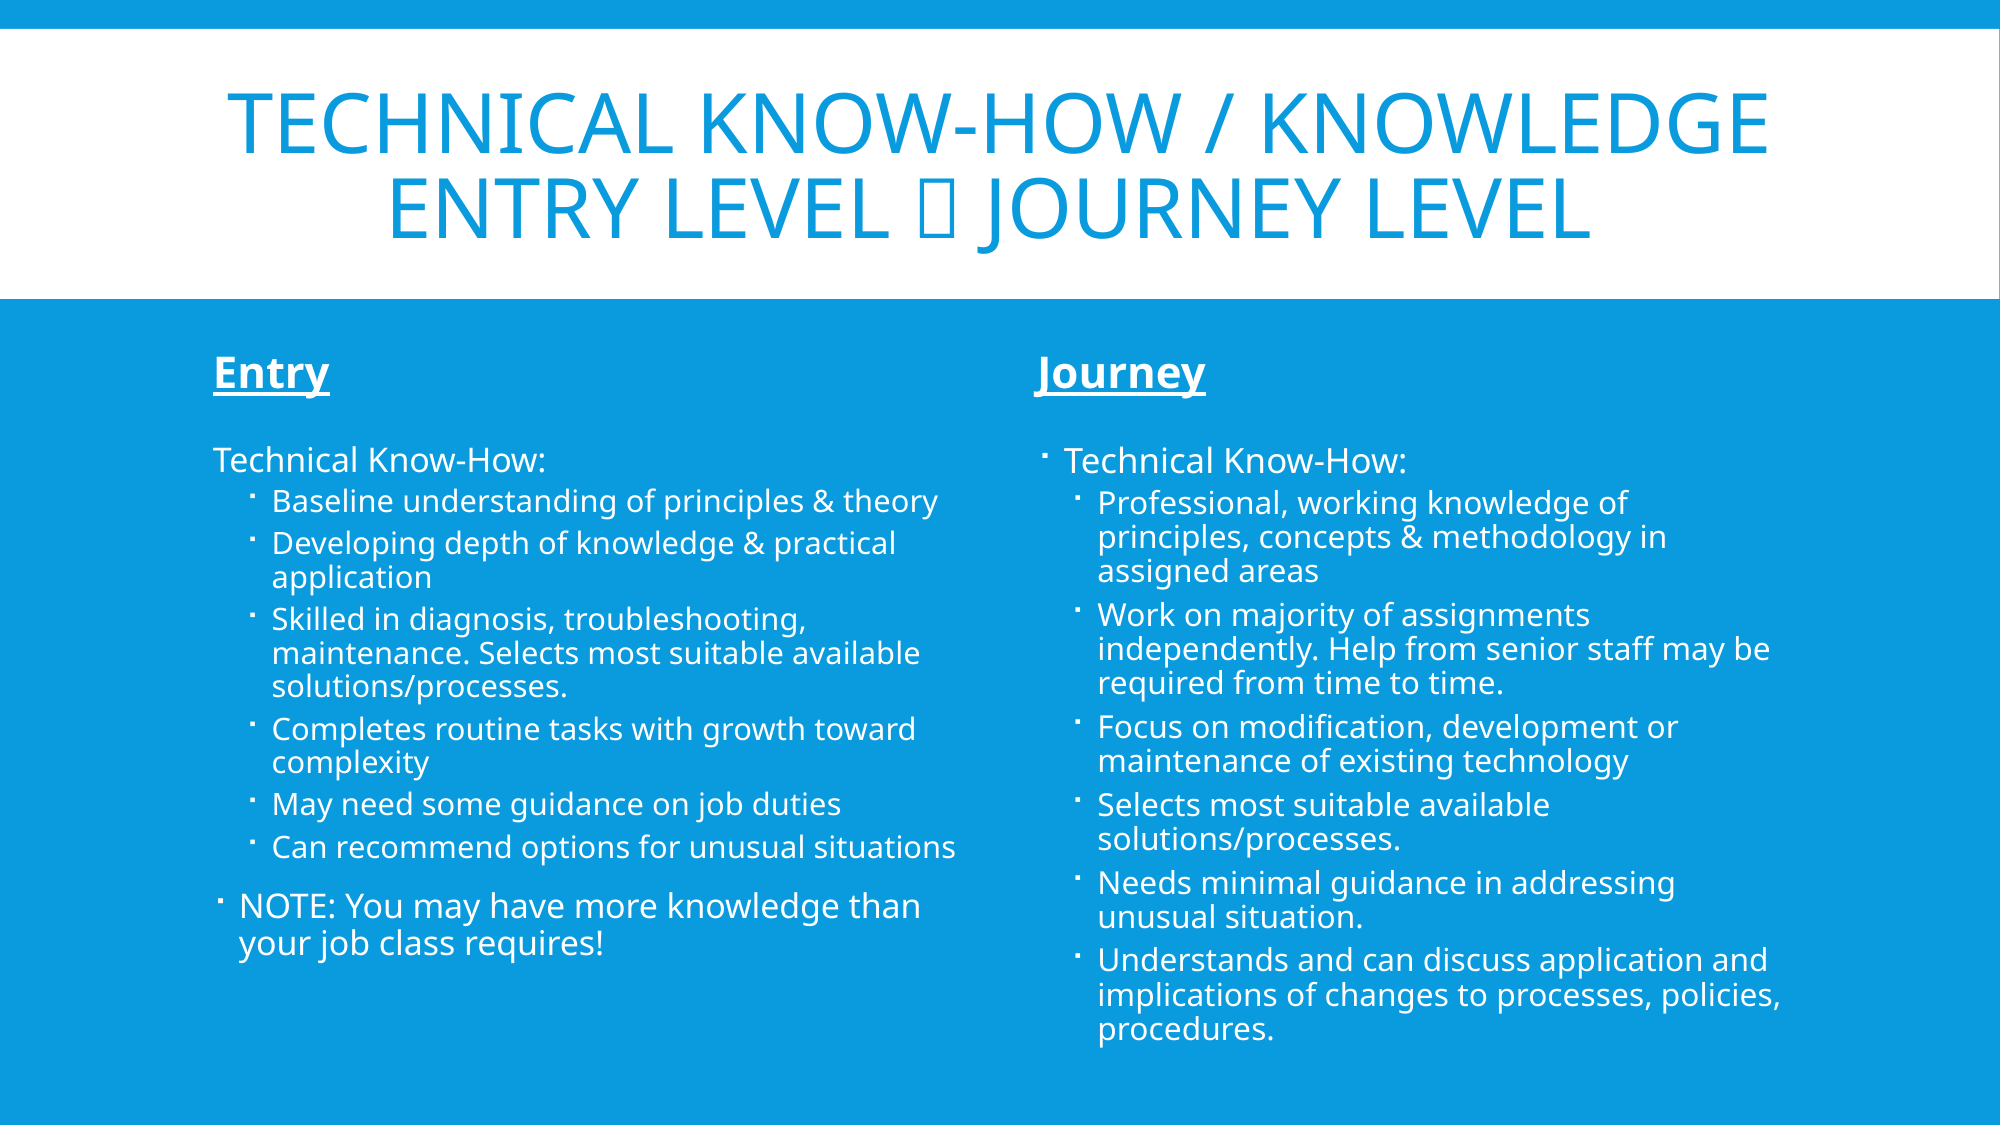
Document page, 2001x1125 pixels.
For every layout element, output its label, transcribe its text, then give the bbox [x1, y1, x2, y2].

list Journey [1022, 313, 1803, 435]
title Technical know-how / knowledge Entry level  journey level [197, 46, 1803, 295]
list Technical Know-How: Professional, working knowledge of principles, concepts & methodology in assigned areas Work on majority of assignments independently. Help from senior staff may be required from time to time. Focus on modification, development or maintenance of existing technology Selects most suitable available solutions/processes. Needs minimal guidance in addressing unusual situation. Understands and can discuss application and implications of changes to processes, policies, procedures. [1022, 435, 1803, 1062]
list Entry [198, 313, 978, 435]
list Technical Know-How: Baseline understanding of principles & theory Developing depth of knowledge & practical application Skilled in diagnosis, troubleshooting, maintenance. Selects most suitable available solutions/processes. Completes routine tasks with growth toward complexity May need some guidance on job duties Can recommend options for unusual situations NOTE: You may have more knowledge than your job class requires! [198, 435, 978, 1021]
